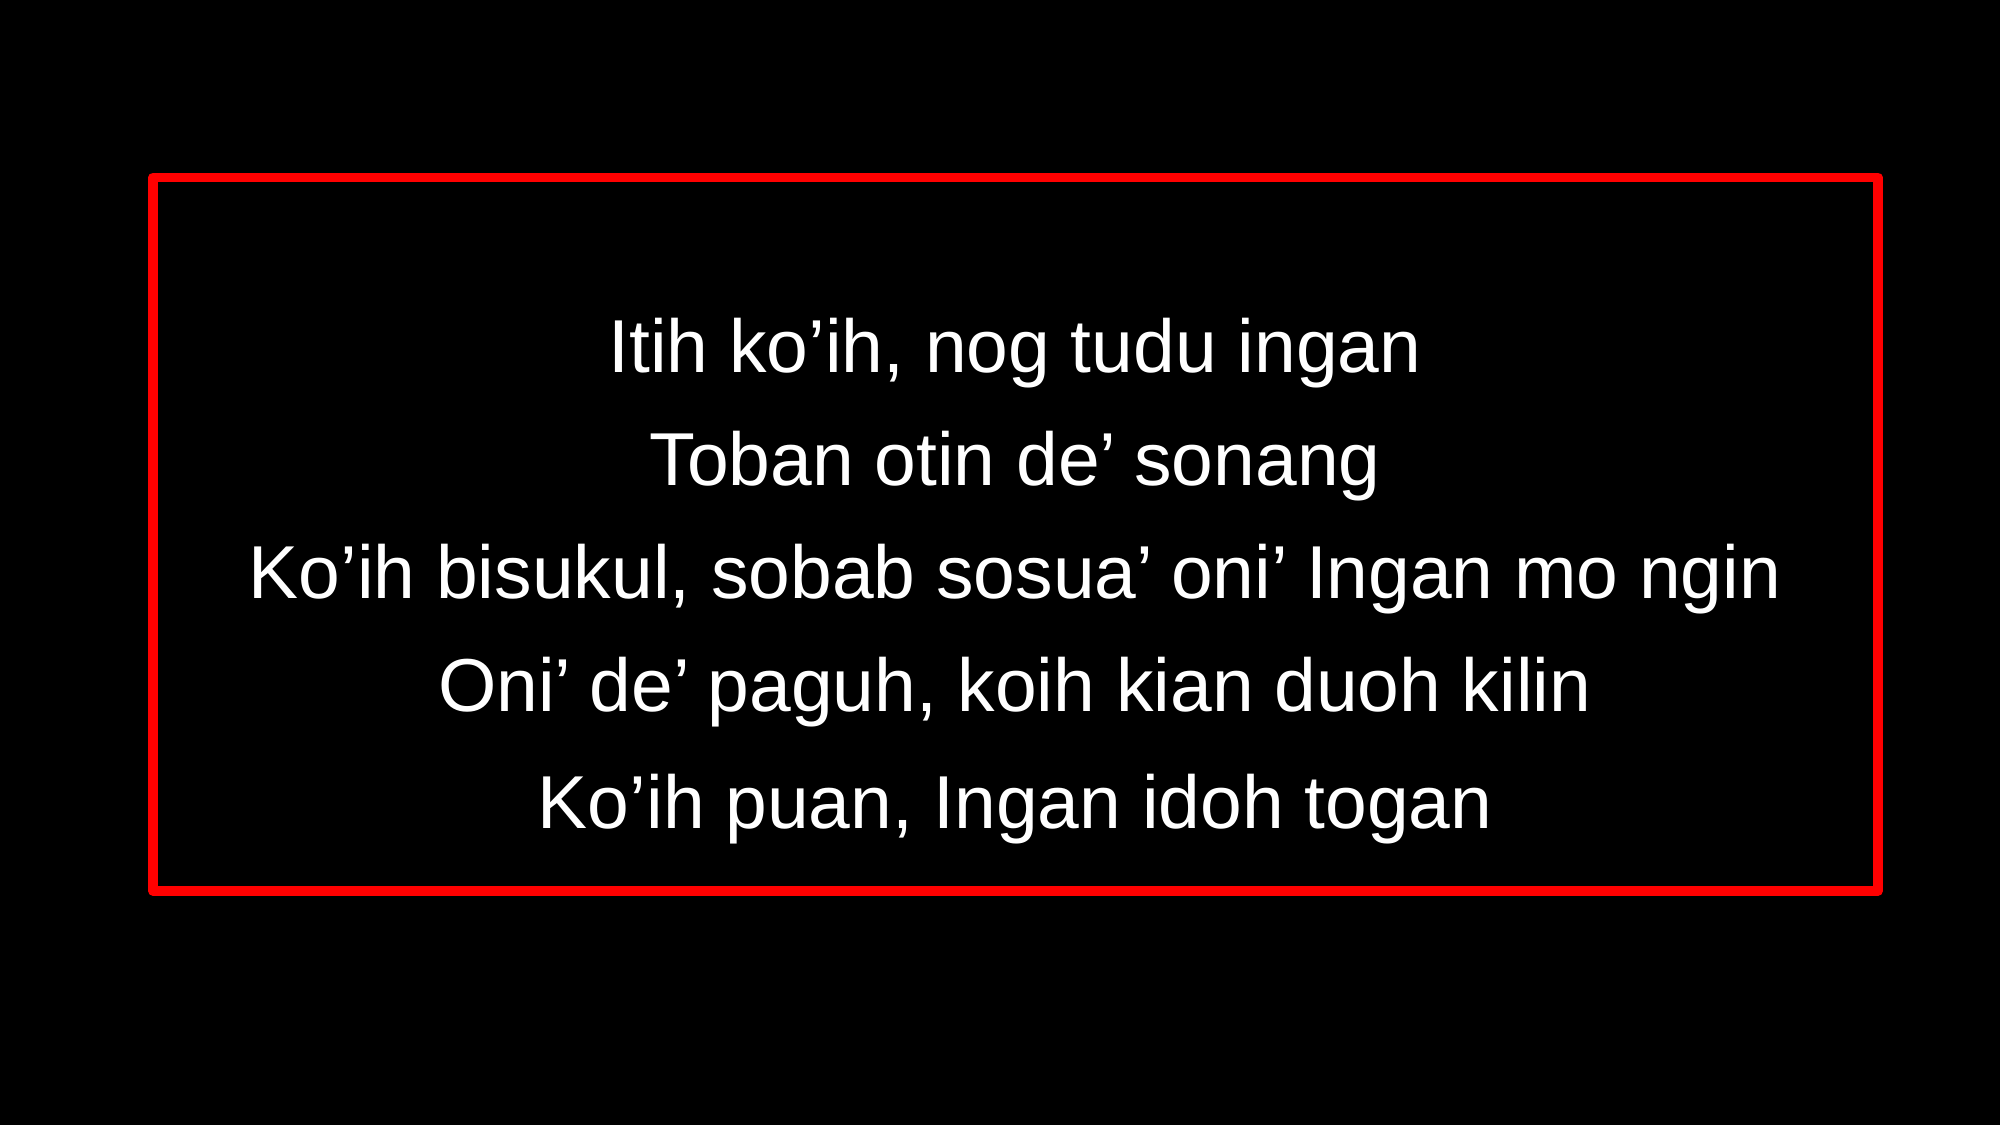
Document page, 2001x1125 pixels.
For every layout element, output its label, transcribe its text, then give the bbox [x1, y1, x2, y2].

list Itih ko’ih, nog tudu ingan Toban otin de’ sonang Ko’ih bisukul, sobab sosua’ oni’ Ingan mo ngin Oni’ de’ paguh, koih kian duoh kilin Ko’ih puan, Ingan idoh togan [152, 177, 1878, 892]
